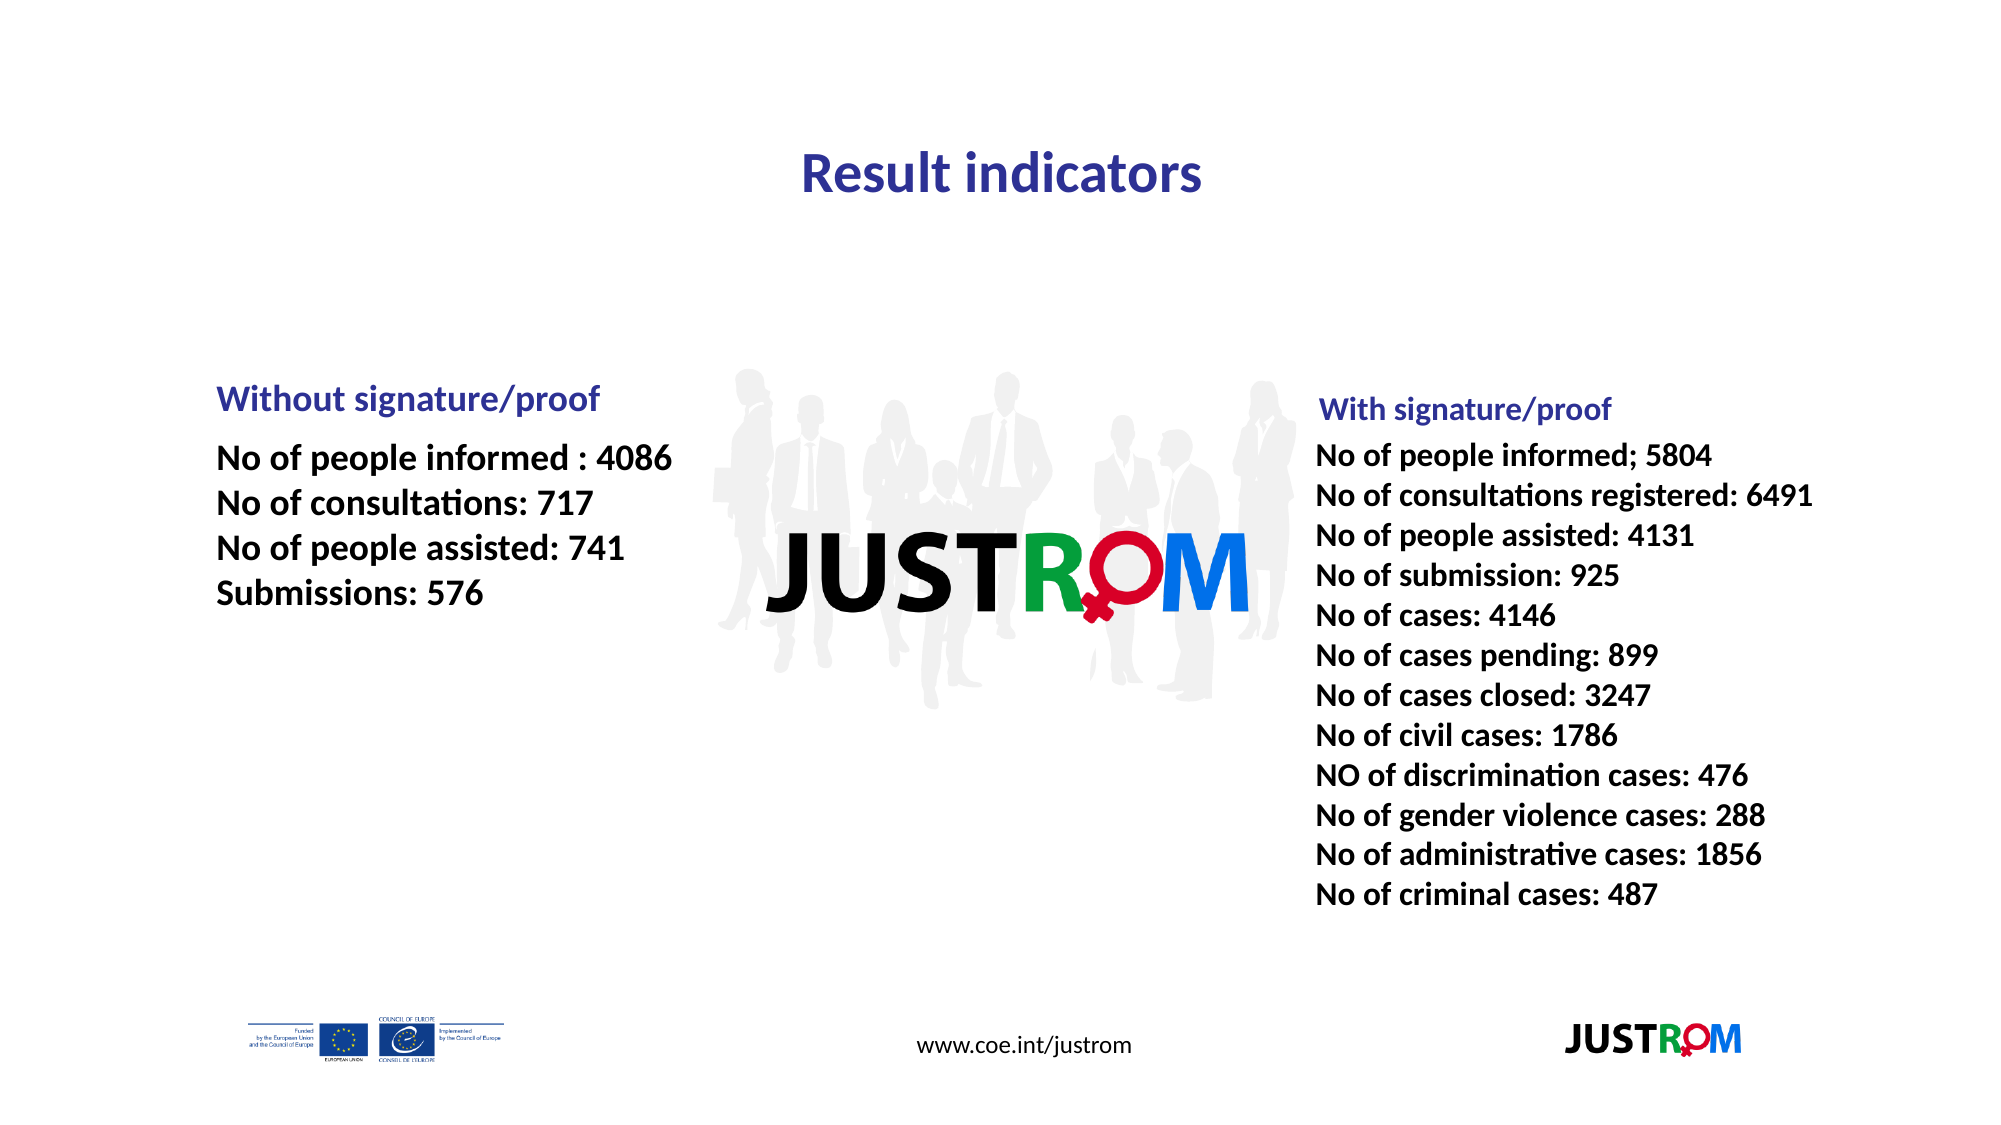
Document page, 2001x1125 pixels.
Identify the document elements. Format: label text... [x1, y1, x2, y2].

list Without signature/proof [216, 368, 667, 430]
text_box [712, 368, 1297, 710]
text_box No of people informed : 4086 No of consultations: 717 No of people assisted: 741 Submissions: 576 [216, 432, 685, 778]
list With signature/proof [1318, 381, 1720, 438]
text_box www.coe.int/justrom [889, 1027, 1160, 1061]
text_box [187, 1015, 403, 1081]
title Result indicators [254, 112, 1750, 235]
picture [766, 514, 1254, 641]
text_box No of people informed; 5804 No of consultations registered: 6491 No of people assisted: 4131 No of submission: 925 No of cases: 4146 No of cases pending: 899 No of cases closed: 3247 No of civil cases: 1786 NO of discrimination cases: 476 No of gender violence cases: 288 No of administrative cases: 1856 No of criminal cases: 487 [1315, 433, 1830, 913]
picture [248, 1017, 504, 1062]
picture [1565, 1017, 1743, 1063]
